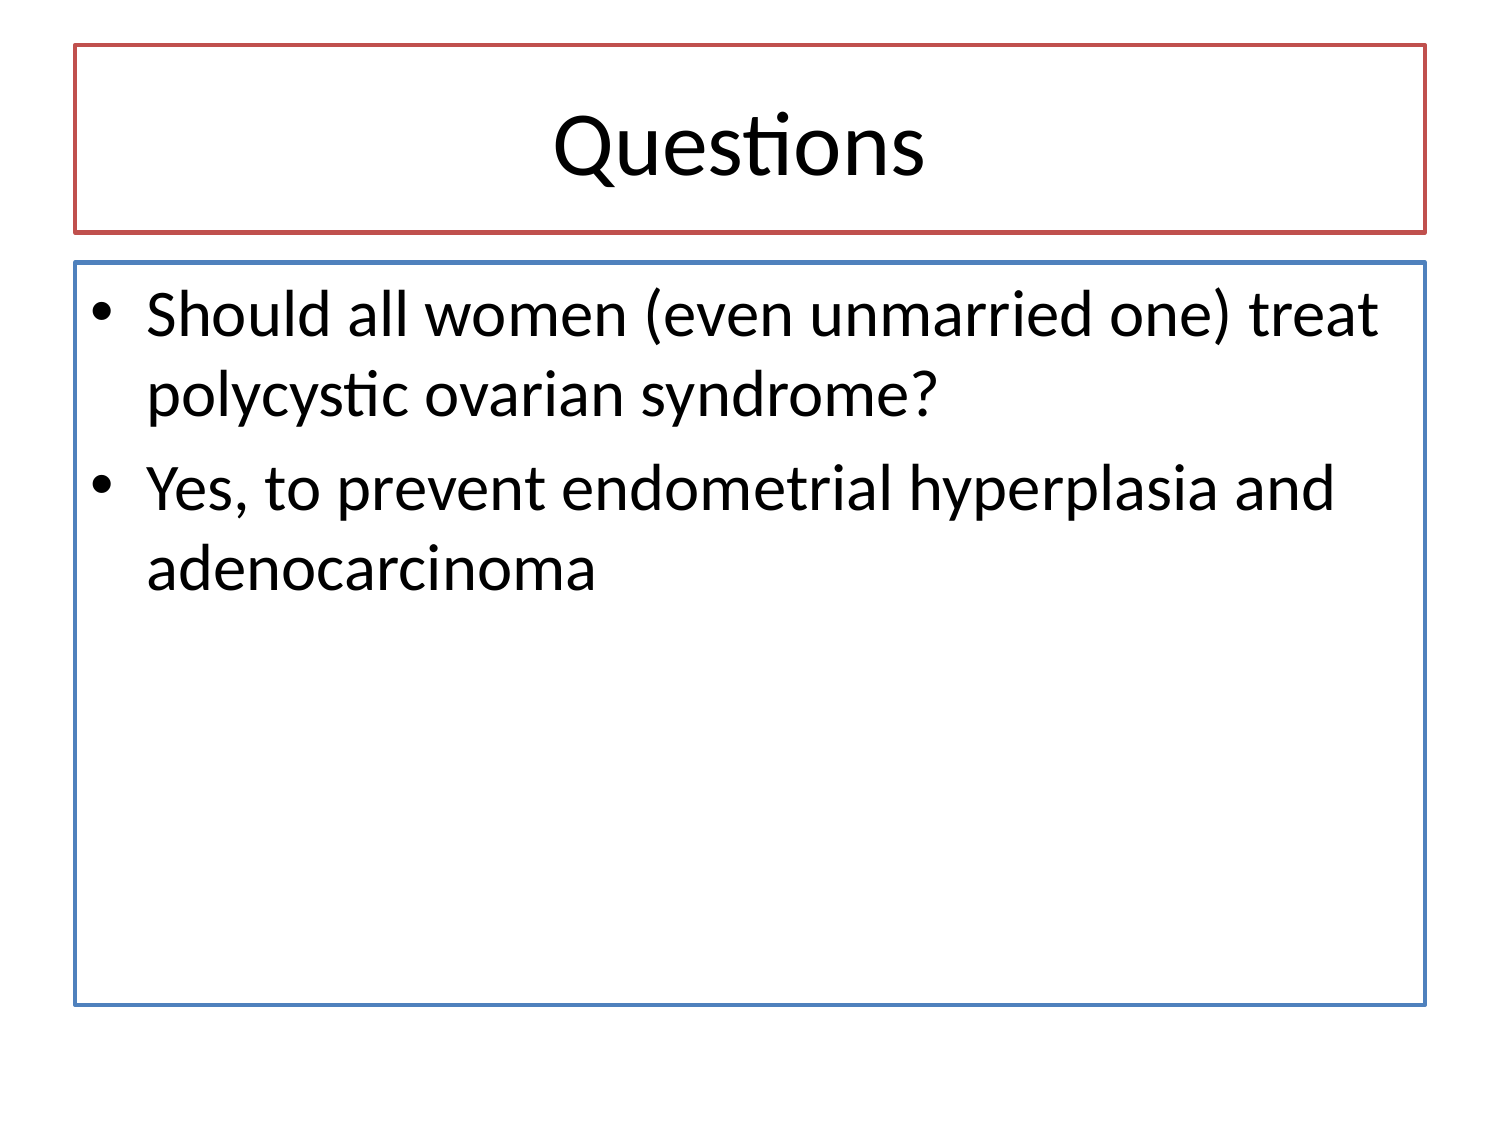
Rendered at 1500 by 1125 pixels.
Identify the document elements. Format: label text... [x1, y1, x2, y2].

title Questions [73, 43, 1427, 235]
list Should all women (even unmarried one) treat polycystic ovarian syndrome? Yes, to prevent endometrial hyperplasia and adenocarcinoma [73, 260, 1427, 1007]
